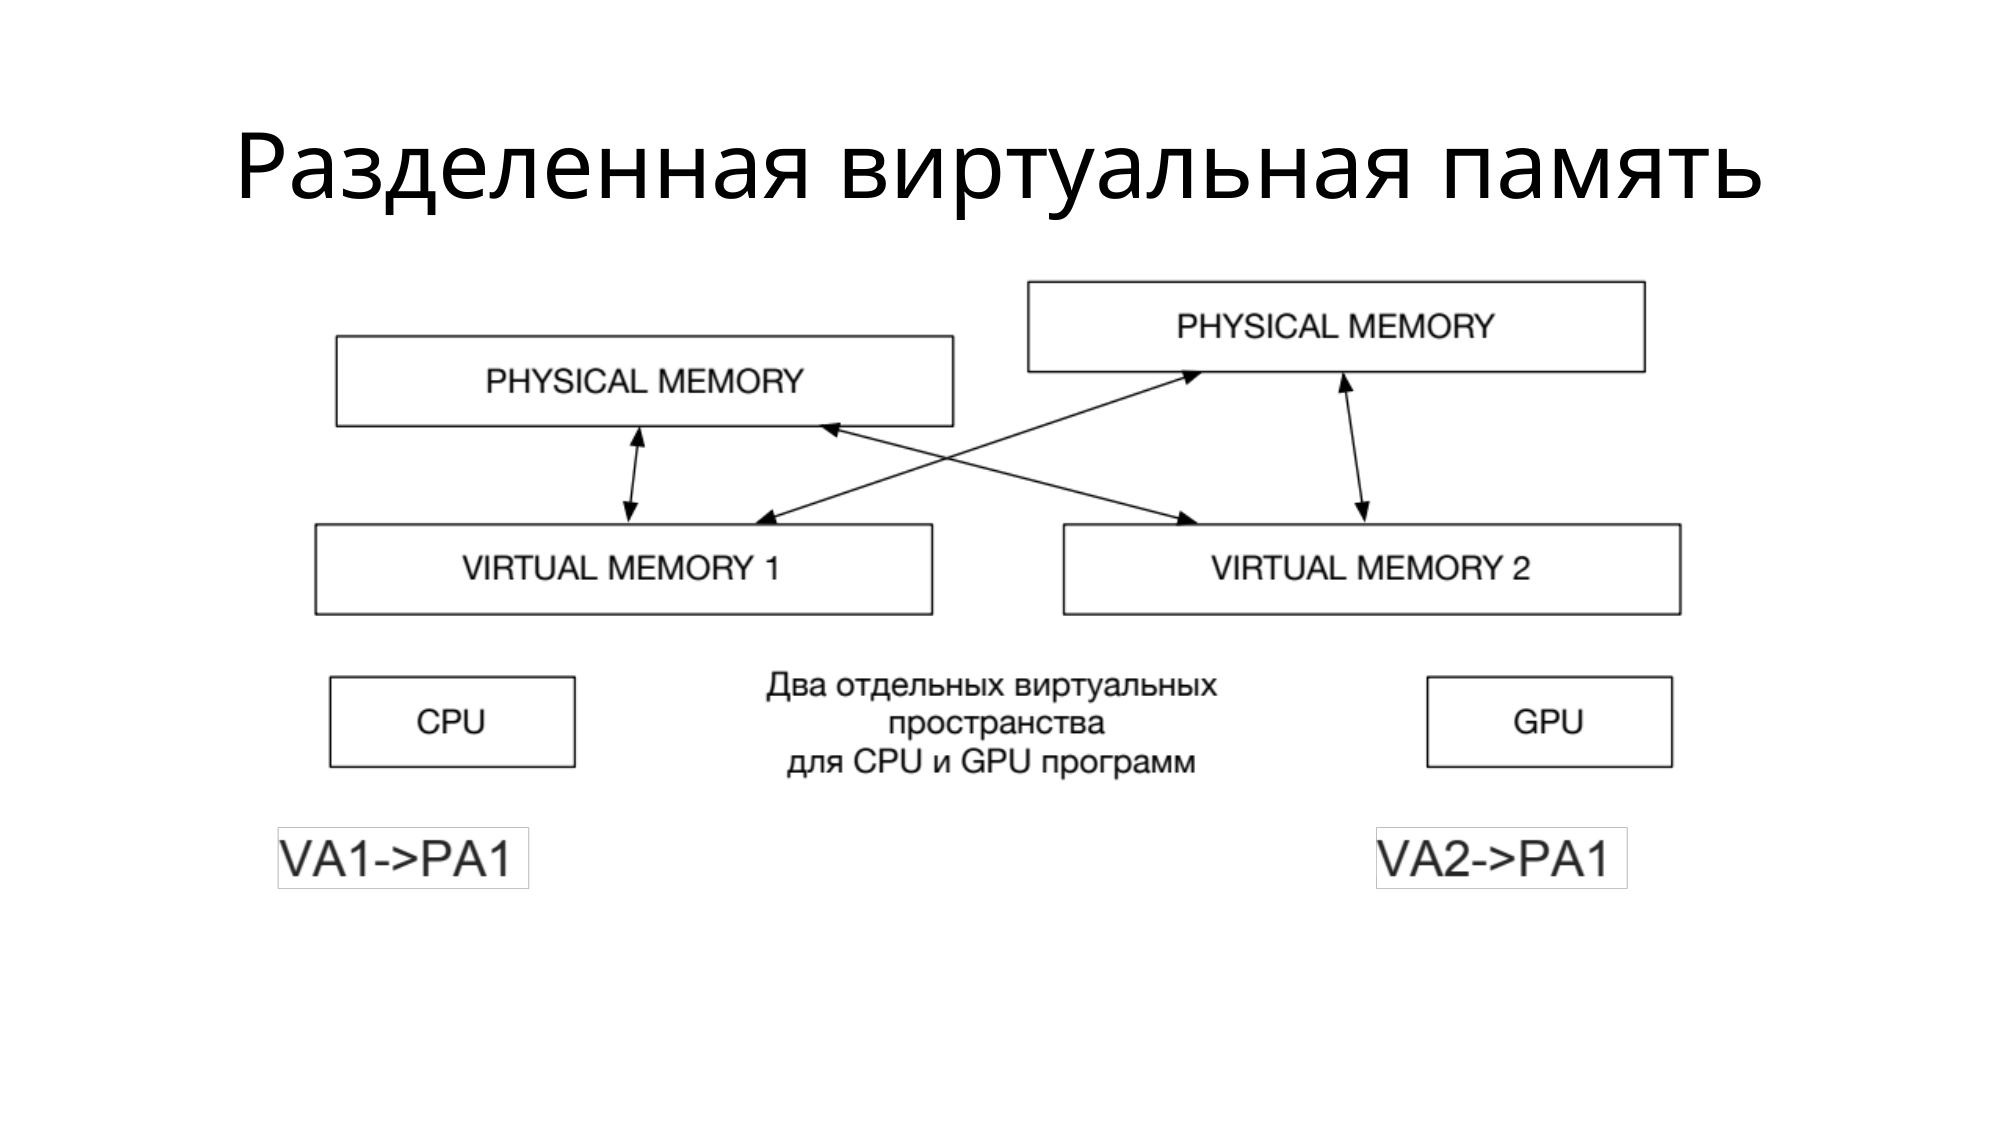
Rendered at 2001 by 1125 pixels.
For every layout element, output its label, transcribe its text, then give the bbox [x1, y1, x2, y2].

title Разделенная виртуальная память [137, 59, 1863, 278]
picture [269, 277, 1731, 899]
